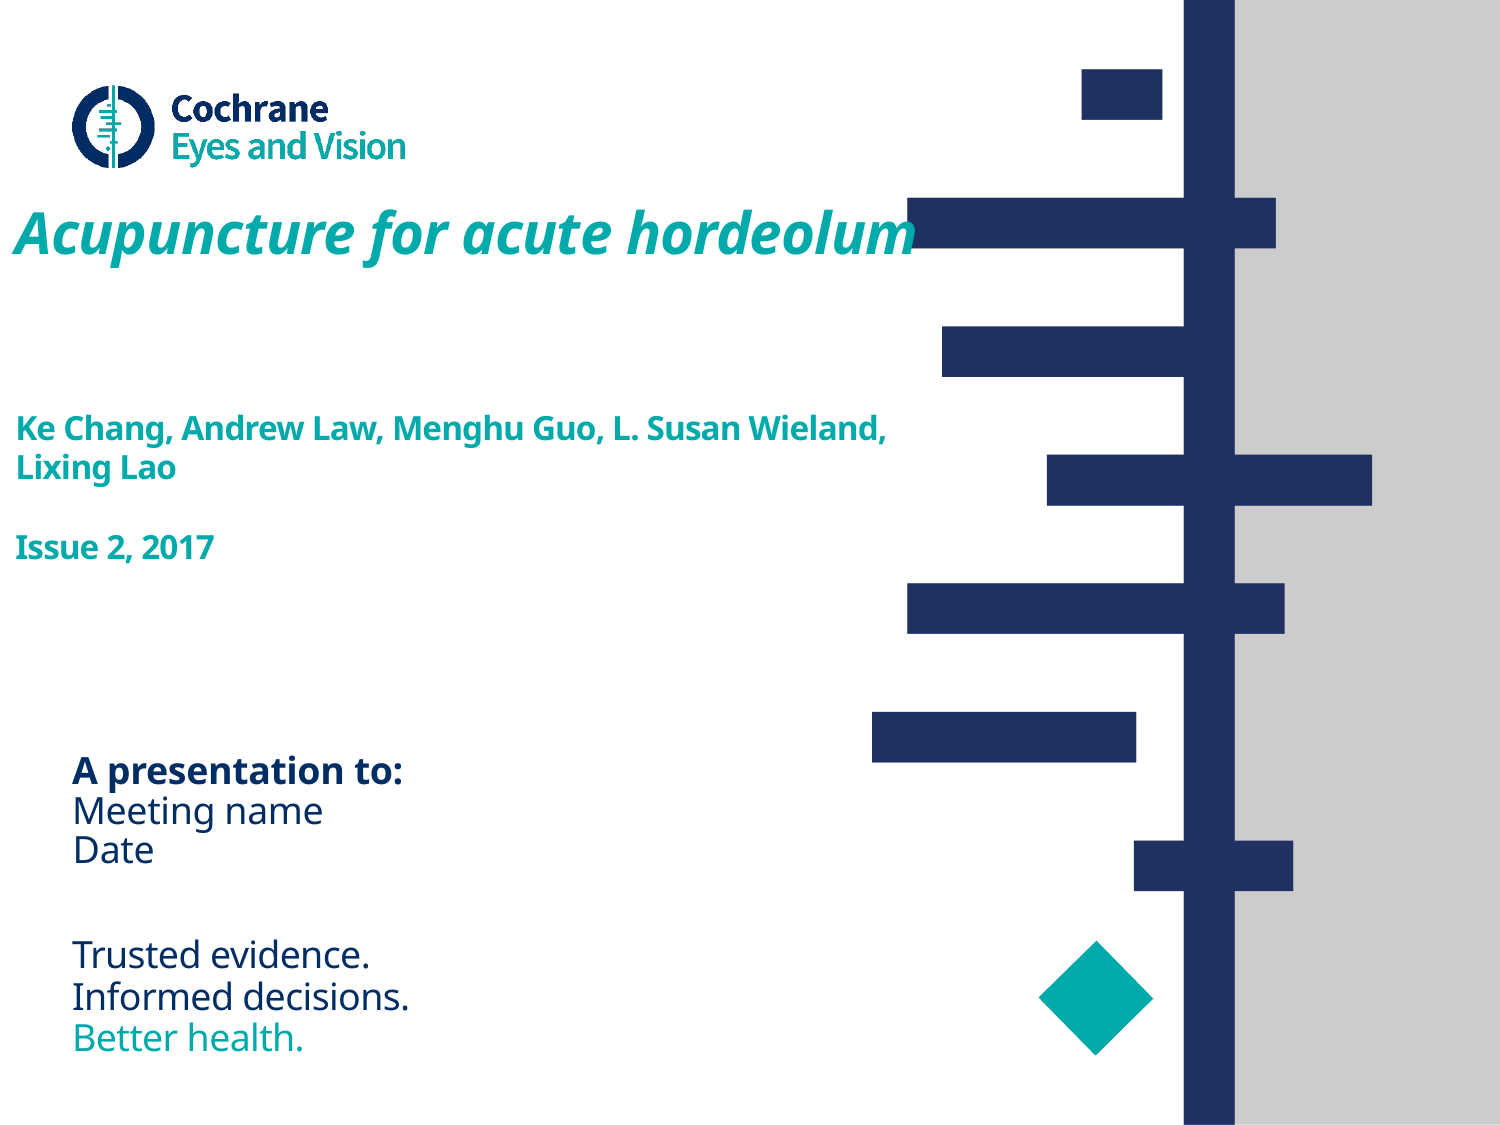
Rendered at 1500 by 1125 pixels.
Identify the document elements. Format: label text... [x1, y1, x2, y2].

picture [872, 0, 1500, 1125]
title Acupuncture for acute hordeolum Ke Chang, Andrew Law, Menghu Guo, L. Susan Wieland, Lixing Lao Issue 2, 2017 [15, 136, 933, 567]
picture [72, 82, 413, 136]
subtitle A presentation to: Meeting name Date [72, 752, 805, 888]
